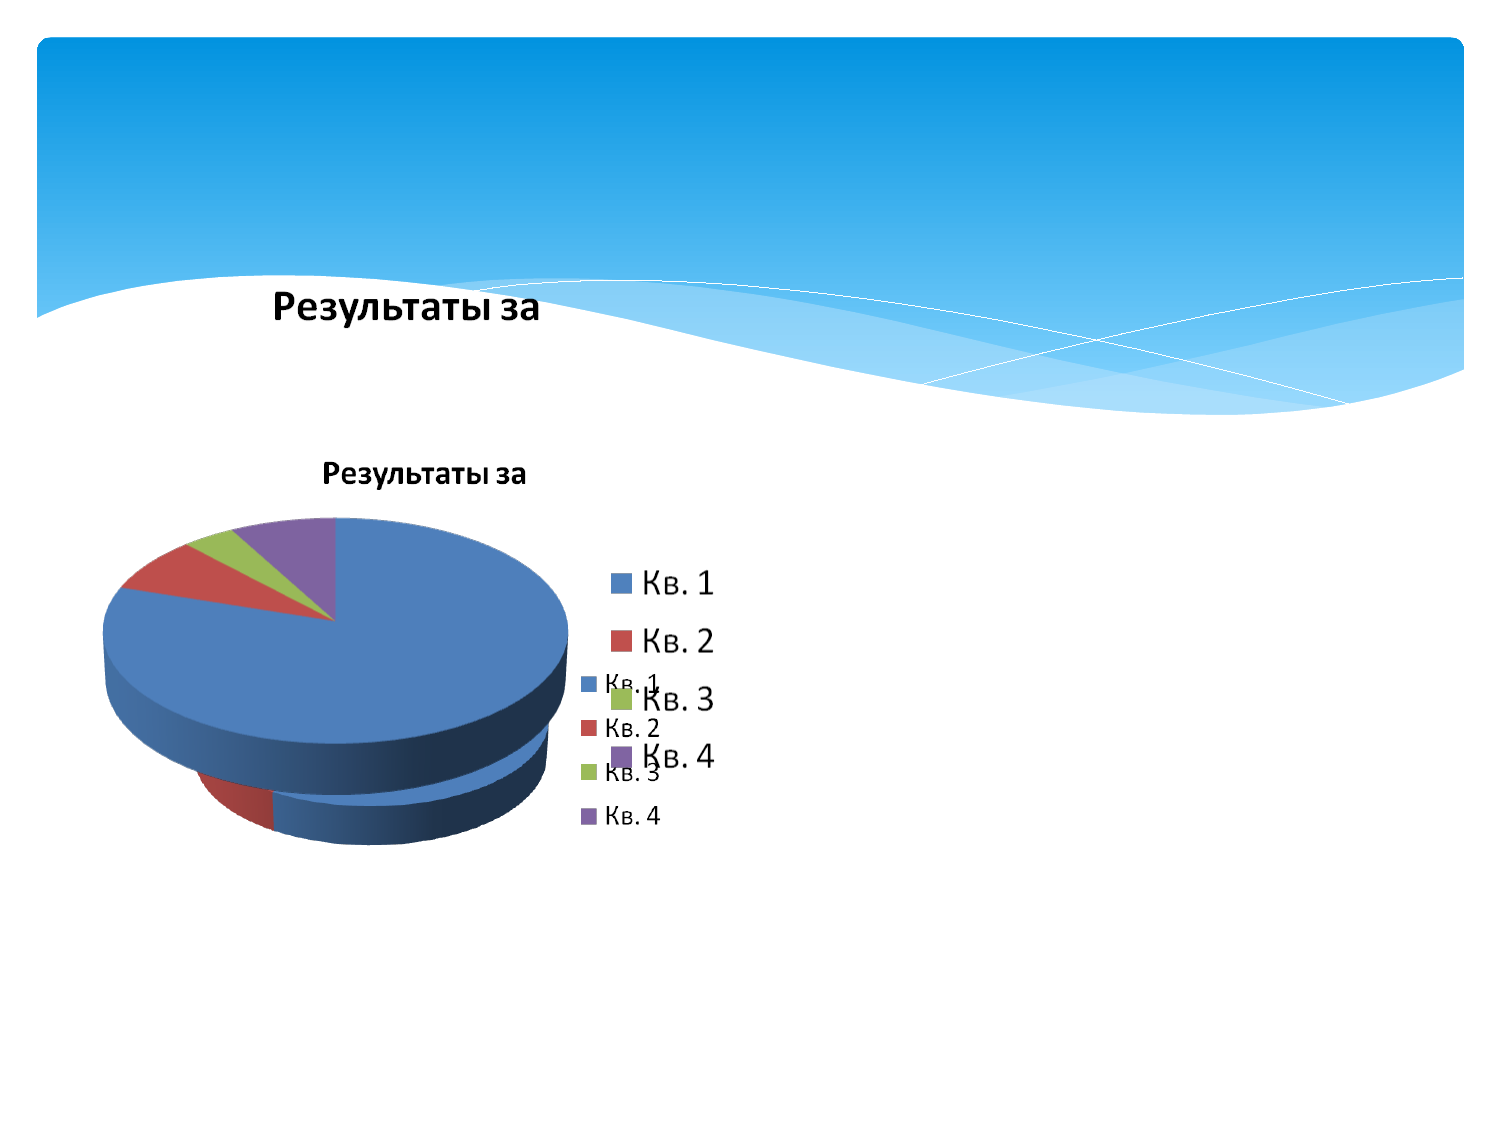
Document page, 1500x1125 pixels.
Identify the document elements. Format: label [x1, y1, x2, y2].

text_box [74, 262, 738, 1006]
